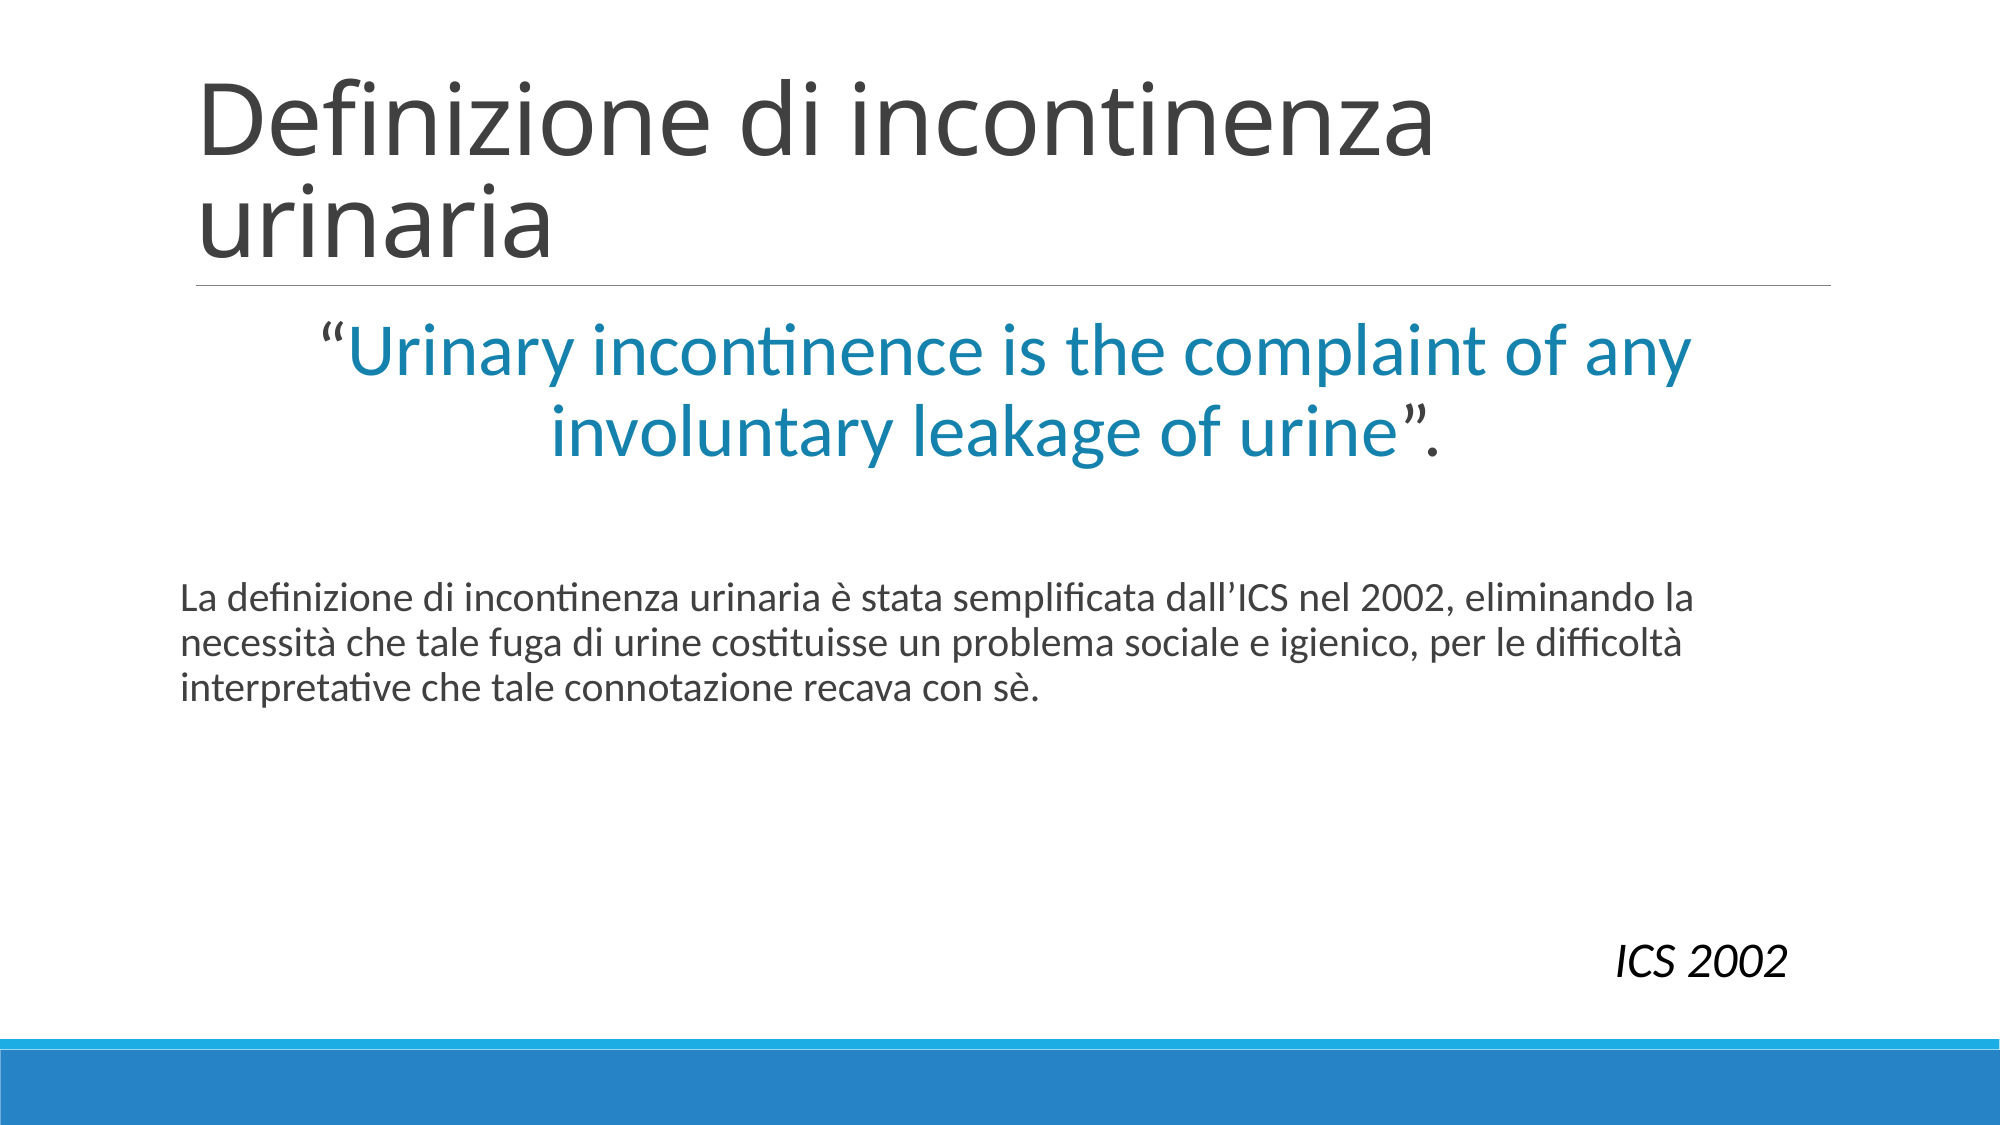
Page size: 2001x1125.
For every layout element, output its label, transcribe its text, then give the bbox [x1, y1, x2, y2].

list “Urinary incontinence is the complaint of any involuntary leakage of urine”. La definizione di incontinenza urinaria è stata semplificata dall’ICS nel 2002, eliminando la necessità che tale fuga di urine costituisse un problema sociale e igienico, per le difficoltà interpretative che tale connotazione recava con sè. [180, 302, 1830, 963]
text_box ICS 2002 [1444, 919, 1958, 995]
title Definizione di incontinenza urinaria [180, 47, 1830, 285]
